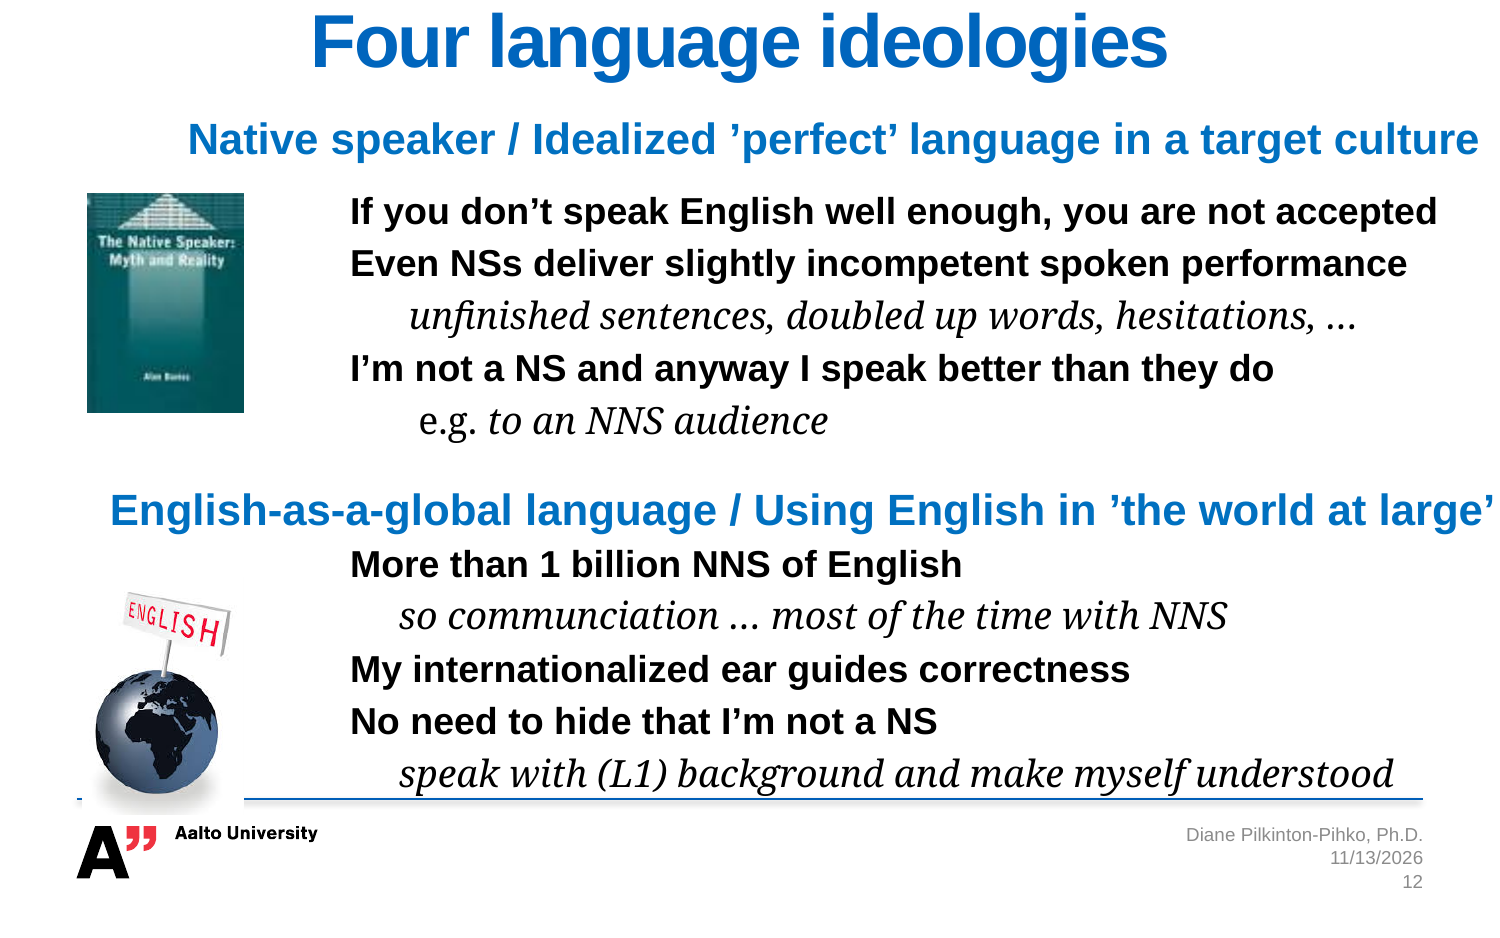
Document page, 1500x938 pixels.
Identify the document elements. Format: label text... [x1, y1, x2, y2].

text_box English-as-a-global language / Using English in ’the world at large’ [109, 481, 1497, 534]
list If you don’t speak English well enough, you are not accepted Even NSs deliver slightly incompetent spoken performance unfinished sentences, doubled up words, hesitations, … I’m not a NS and anyway I speak better than they do e.g. to an NNS audience More than 1 billion NNS of English so communciation … most of the time with NNS My internationalized ear guides correctness No need to hide that I’m not a NS speak with (L1) background and make myself understood [350, 186, 1500, 823]
picture [87, 193, 245, 414]
picture [82, 576, 245, 815]
title Four language ideologies [67, 6, 1414, 170]
footer Diane Pilkinton-Pihko, Ph.D. [829, 823, 1424, 845]
slide_number 12 [829, 870, 1424, 893]
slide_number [829, 845, 1424, 870]
text_box Native speaker / Idealized ’perfect’ language in a target culture [187, 111, 1489, 164]
